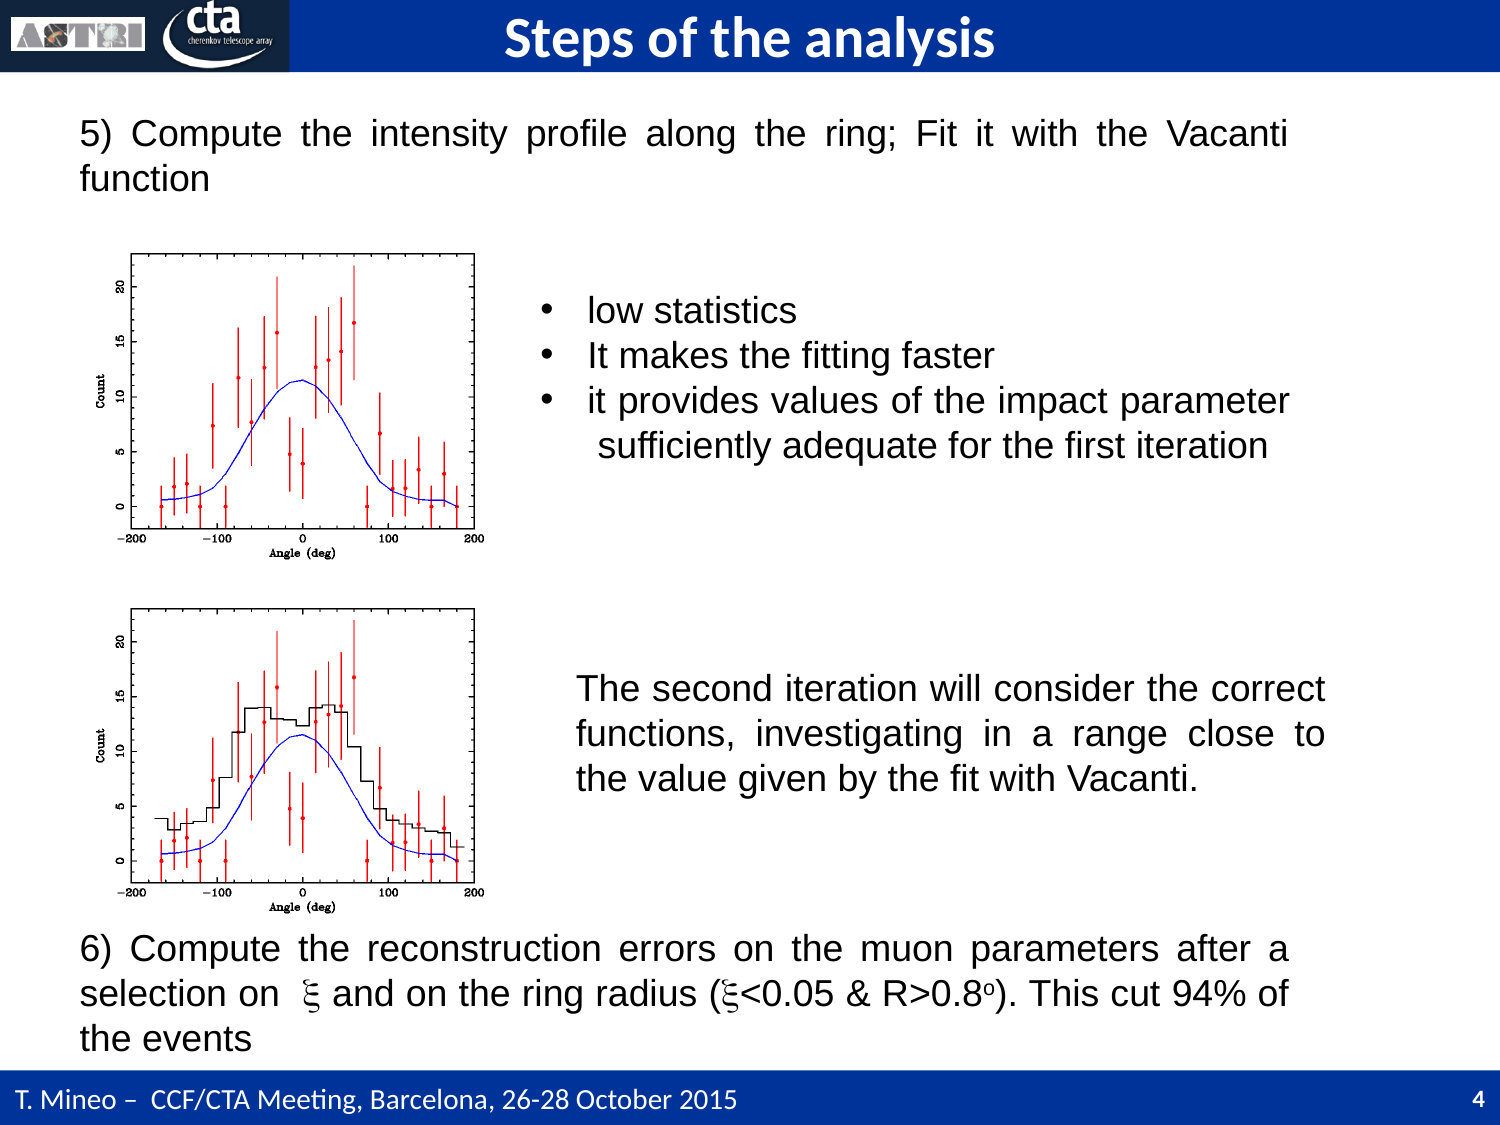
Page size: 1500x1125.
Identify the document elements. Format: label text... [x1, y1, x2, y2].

text_box 6) Compute the reconstruction errors on the muon parameters after a selection on x and on the ring radius (x<0.05 & R>0.8o). This cut 94% of the events [64, 916, 1304, 1067]
text_box Steps of the analysis [293, 0, 1500, 73]
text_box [0, 0, 290, 73]
text_box T. Mineo – CCF/CTA Meeting, Barcelona, 26-28 October 2015 [0, 1070, 1500, 1125]
text_box 5) Compute the intensity profile along the ring; Fit it with the Vacanti function [64, 101, 1304, 207]
slide_number 4 [1411, 1075, 1500, 1120]
text_box The second iteration will consider the correct functions, investigating in a range close to the value given by the fit with Vacanti. [561, 656, 1341, 807]
text_box low statistics It makes the fitting faster it provides values of the impact parameter sufficiently adequate for the first iteration [525, 278, 1306, 474]
picture [88, 574, 517, 918]
picture [88, 219, 517, 563]
